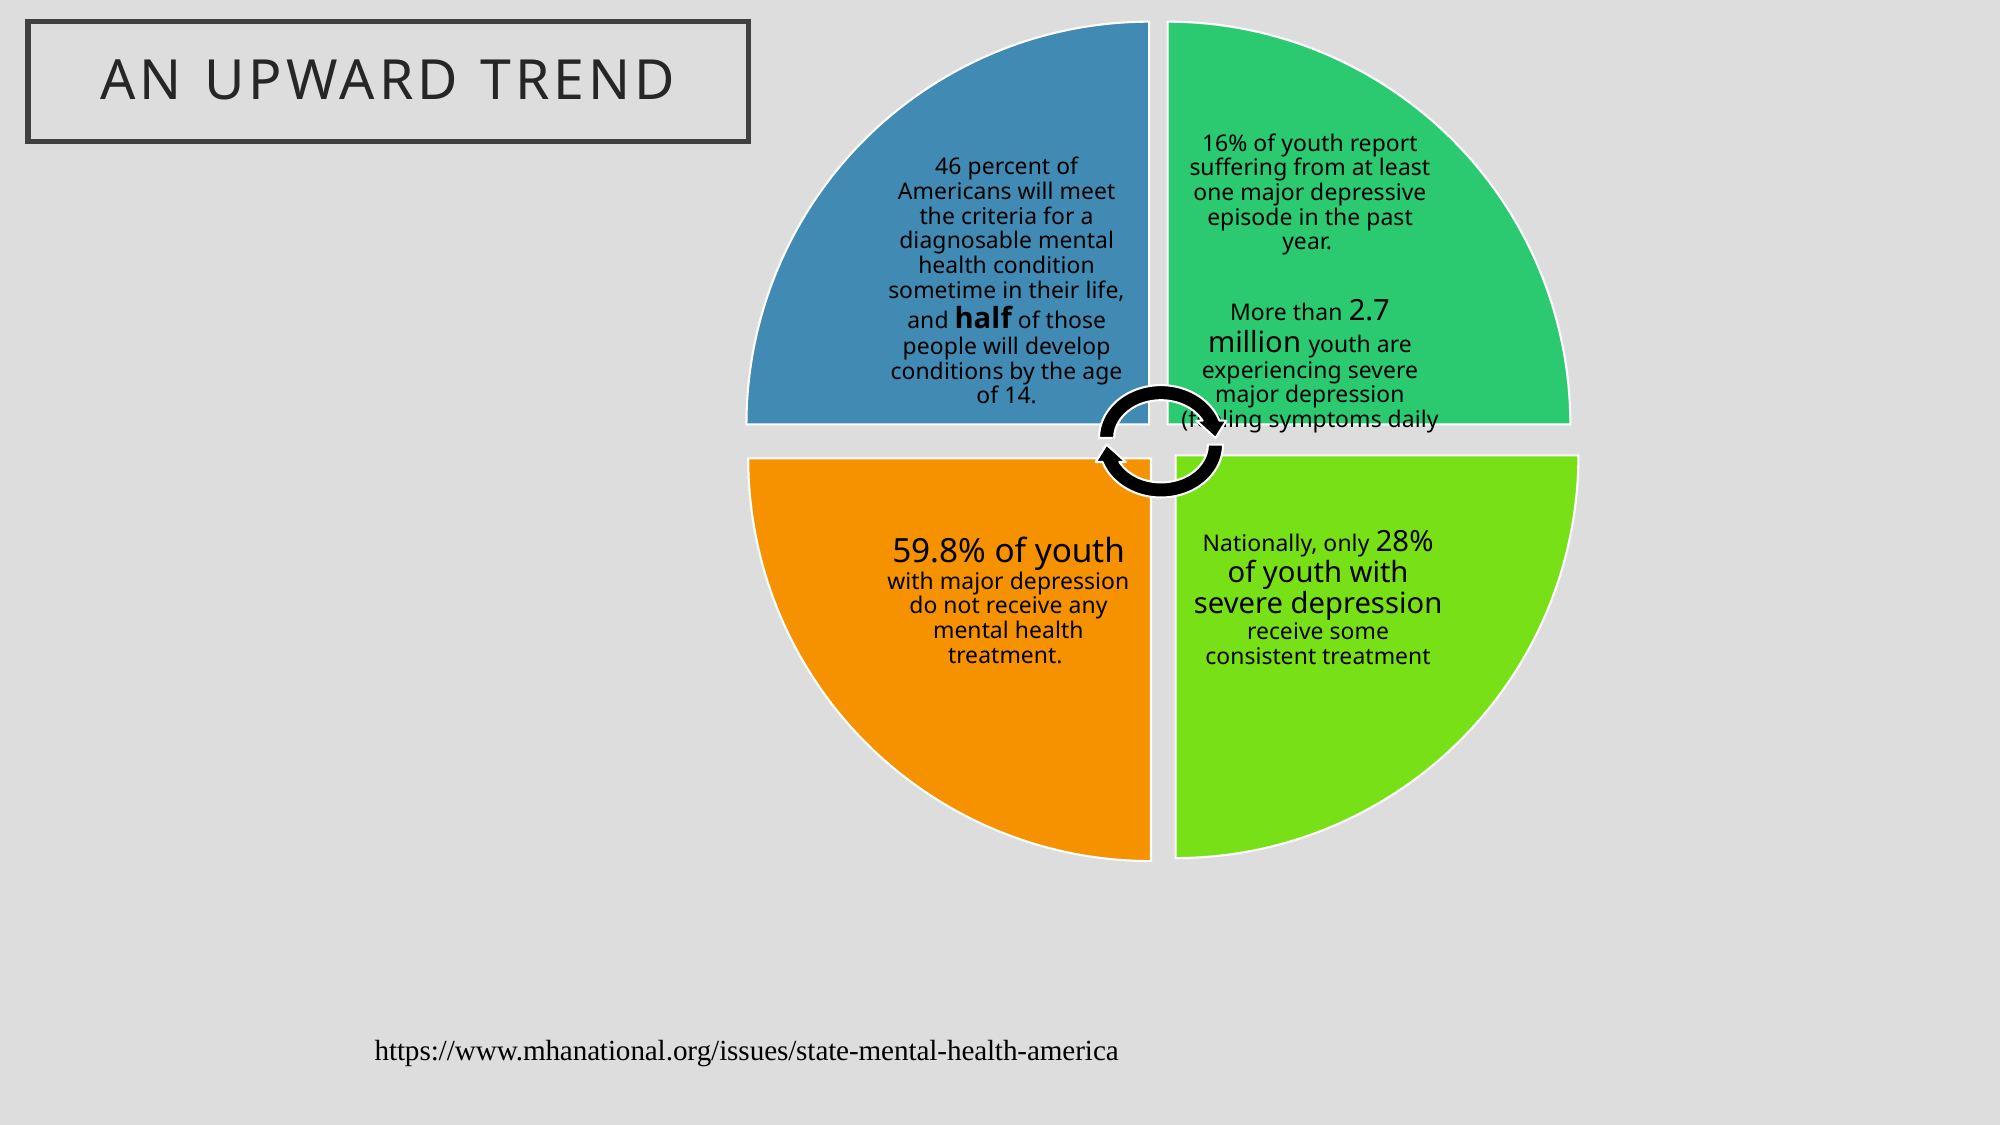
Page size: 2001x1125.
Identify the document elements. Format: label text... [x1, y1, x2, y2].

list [0, 15, 1596, 946]
footer https://www.mhanational.org/issues/state-mental-health-america [262, 1023, 1231, 1076]
